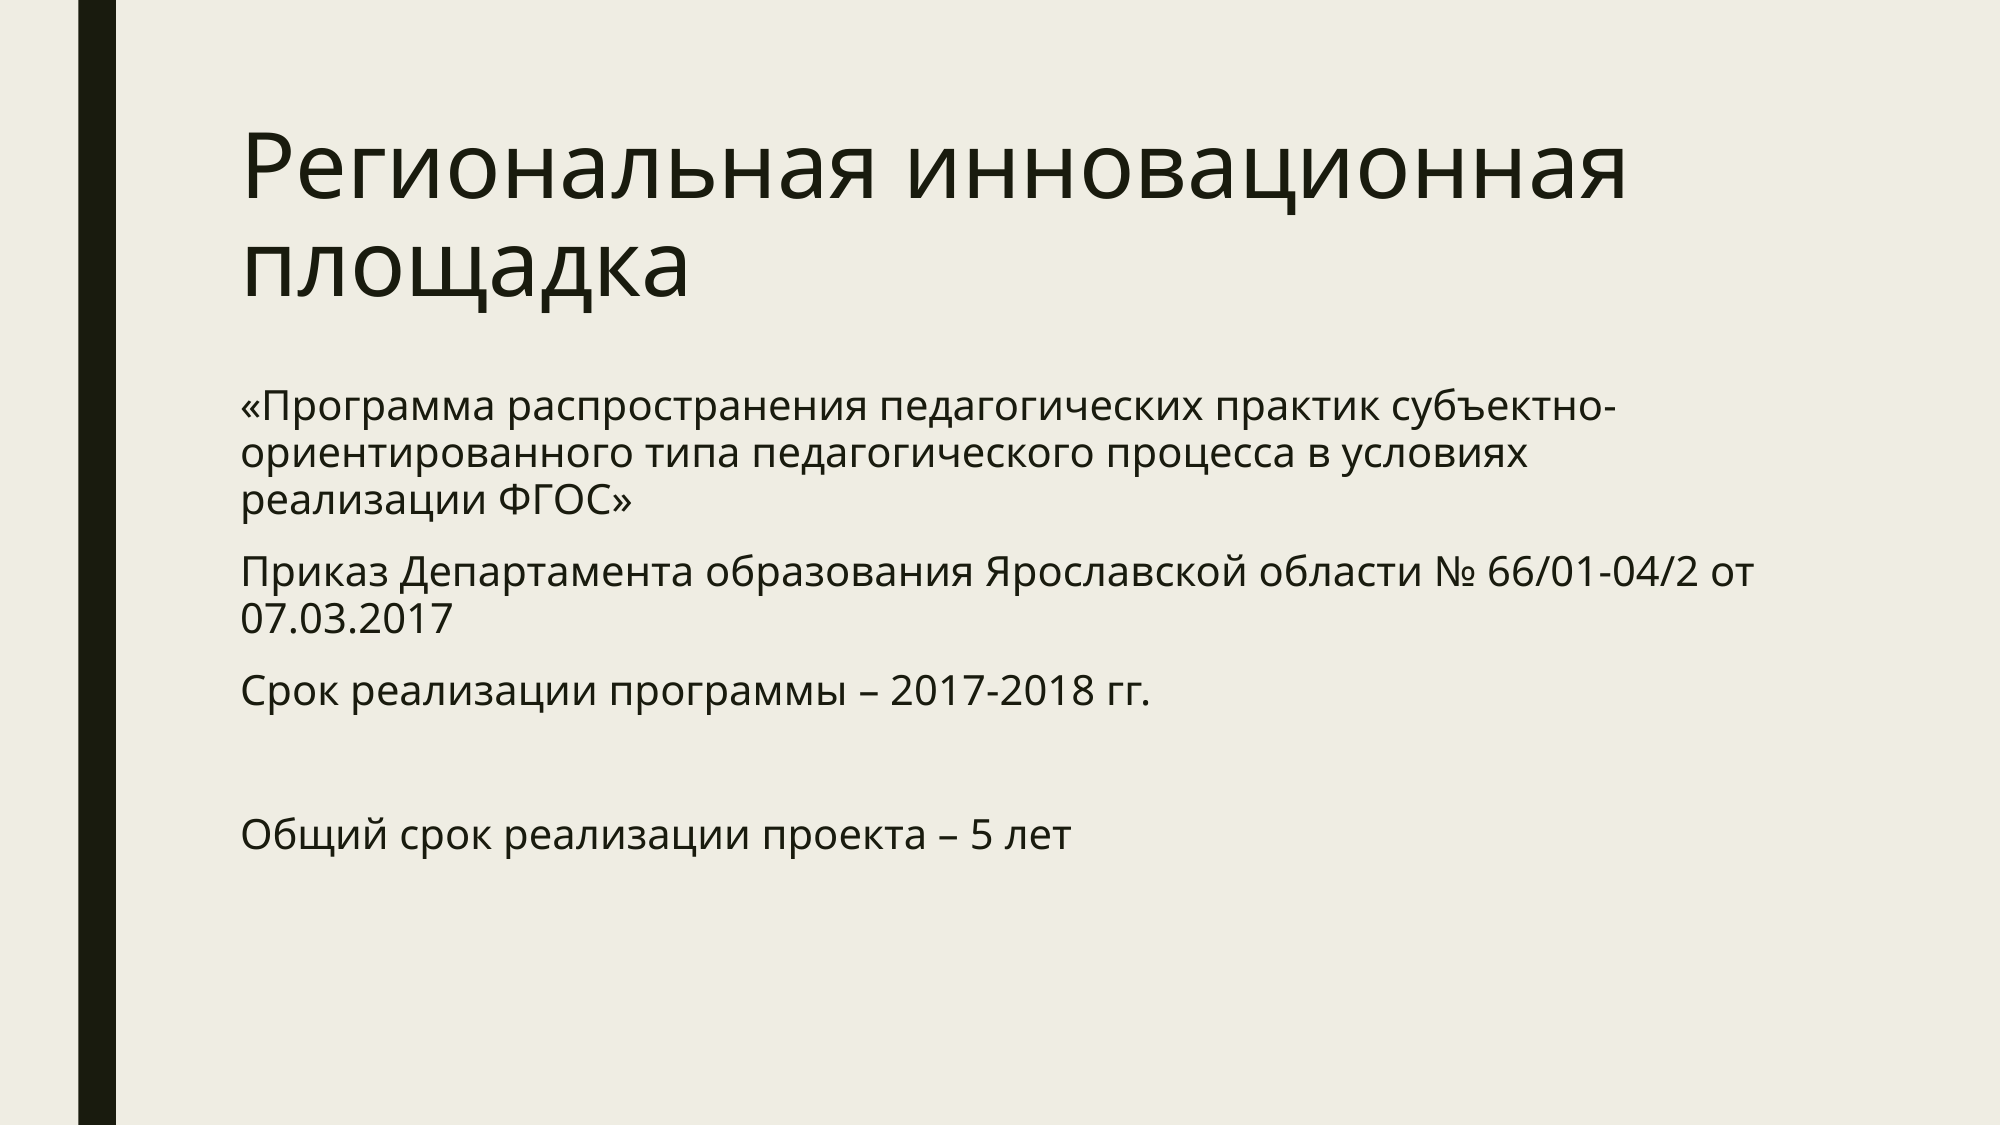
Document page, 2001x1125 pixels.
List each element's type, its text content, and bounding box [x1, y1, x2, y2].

list «Программа распространения педагогических практик субъектно-ориентированного типа педагогического процесса в условиях реализации ФГОС» Приказ Департамента образования Ярославской области № 66/01-04/2 от 07.03.2017 Срок реализации программы – 2017-2018 гг. Общий срок реализации проекта – 5 лет [225, 375, 1800, 963]
title Региональная инновационная площадка [225, 112, 1800, 357]
